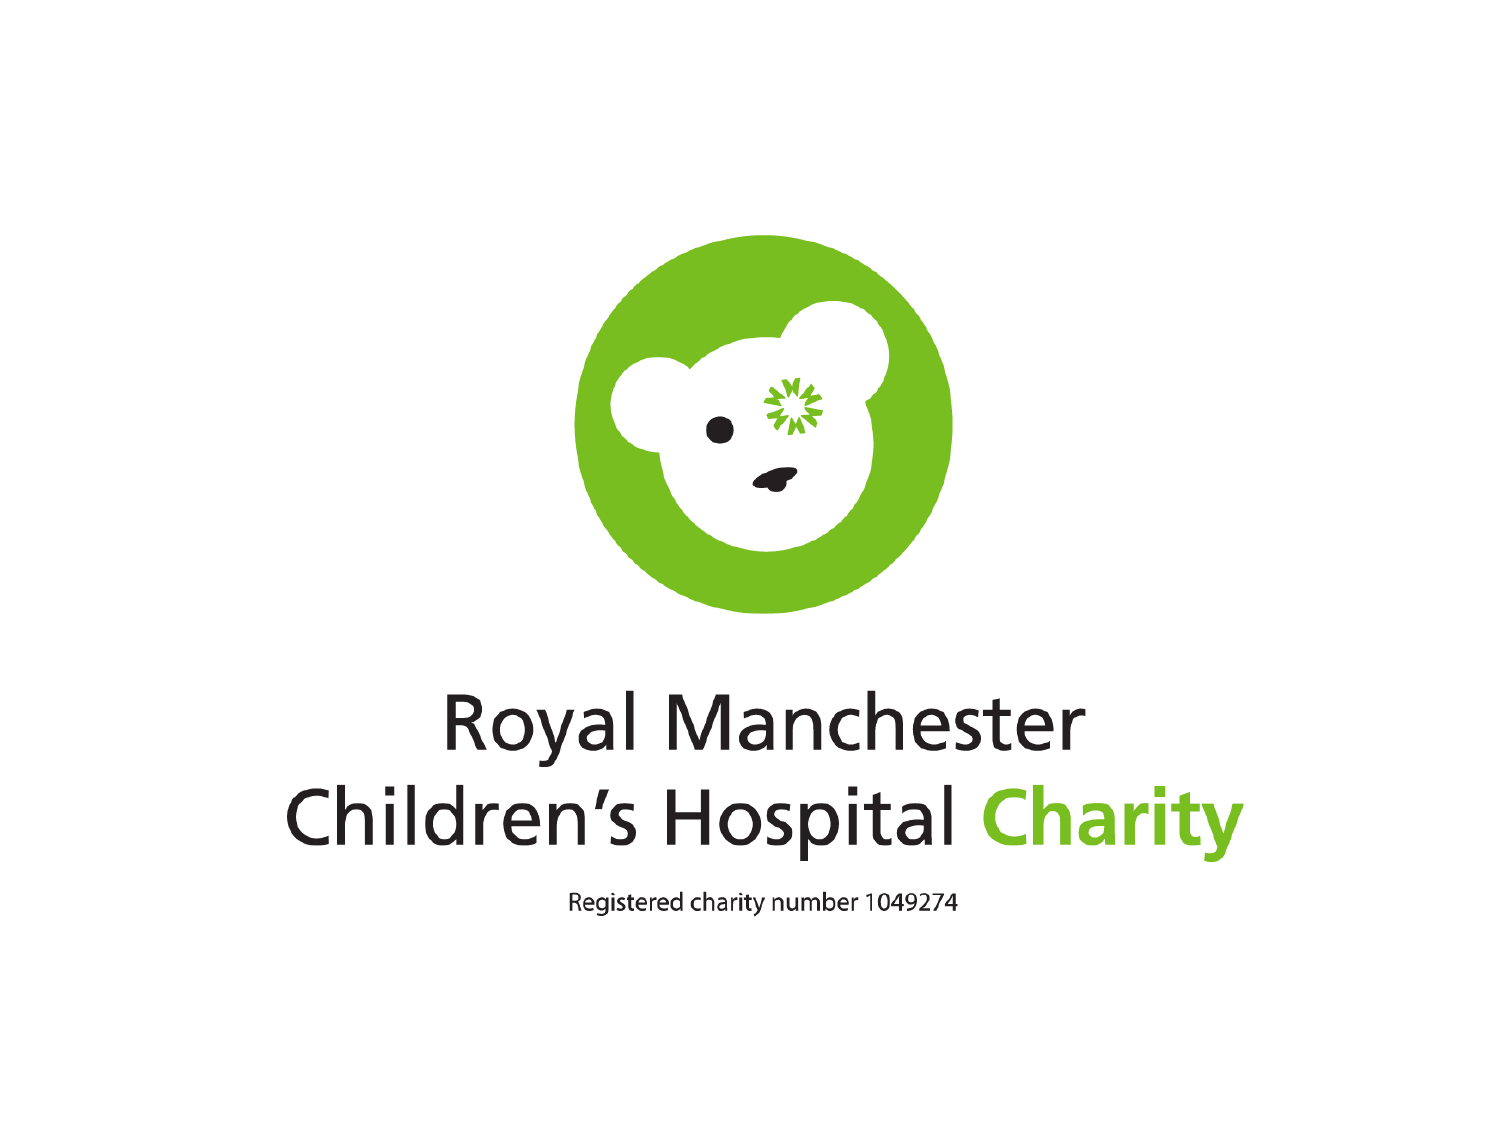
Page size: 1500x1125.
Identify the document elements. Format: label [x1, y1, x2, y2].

picture [194, 70, 1312, 1017]
